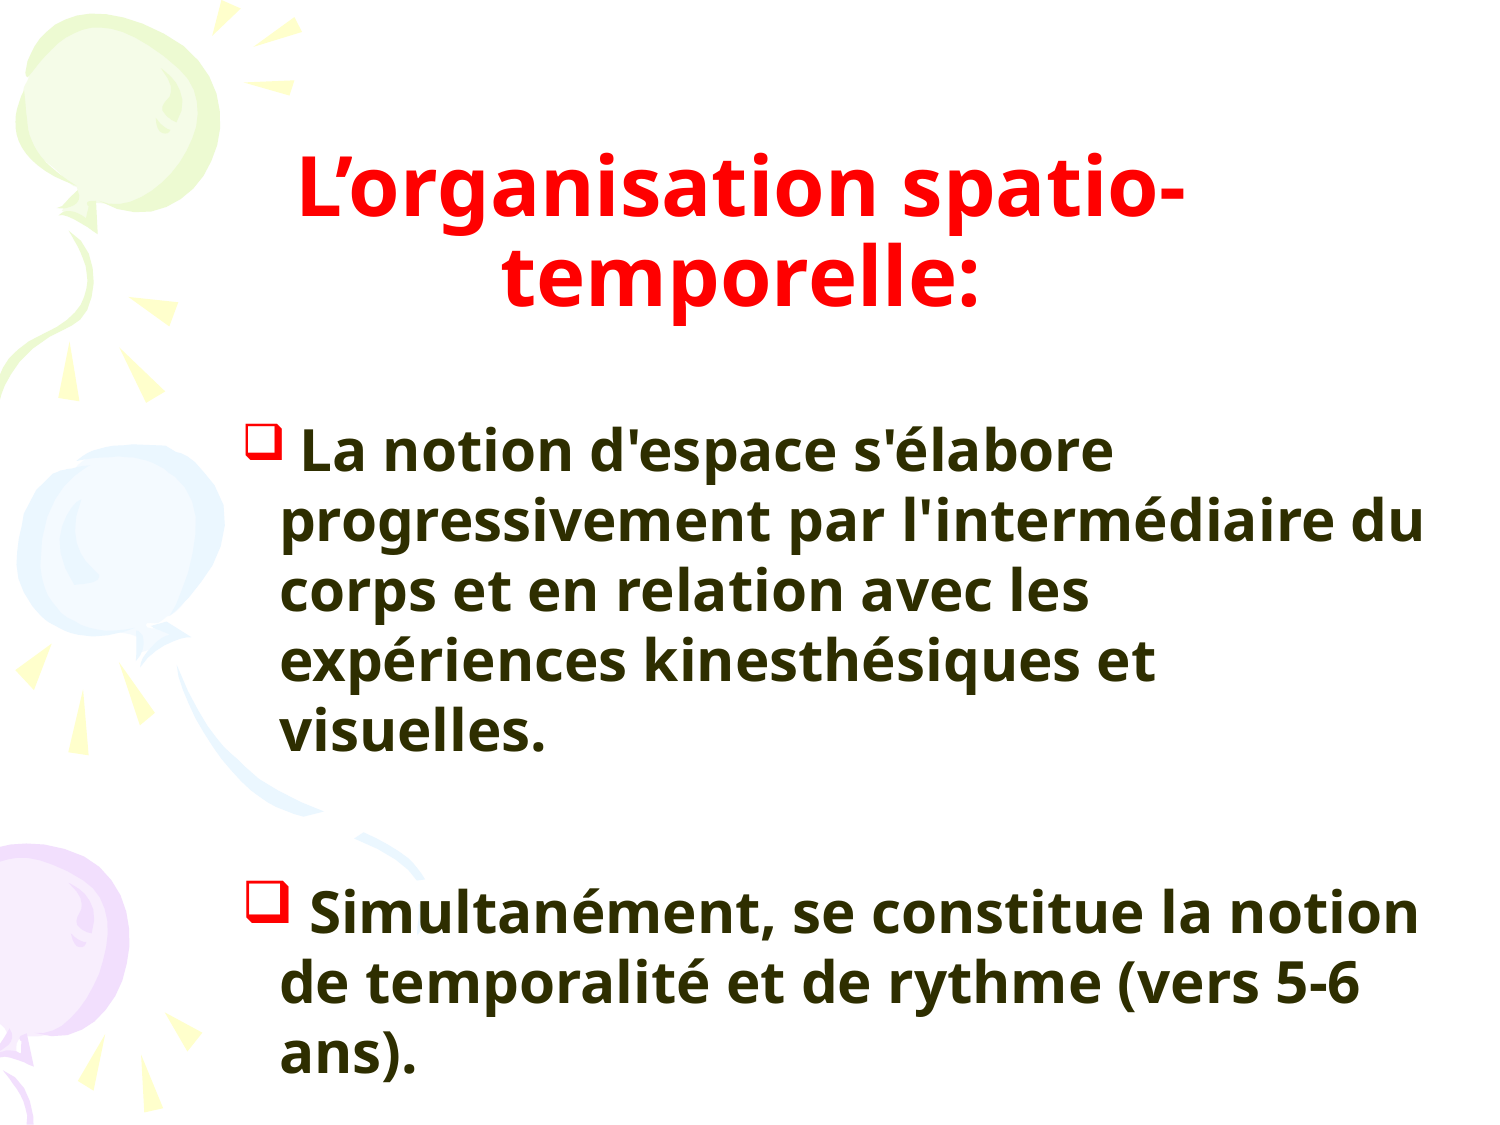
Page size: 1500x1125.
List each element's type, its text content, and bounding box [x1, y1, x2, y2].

list La notion d'espace s'élabore progressivement par l'intermédiaire du corps et en relation avec les expériences kinesthésiques et visuelles. Simultanément, se constitue la notion de temporalité et de rythme (vers 5-6 ans). [76, 314, 1447, 979]
title L’organisation spatio-temporelle: [64, 136, 1418, 256]
